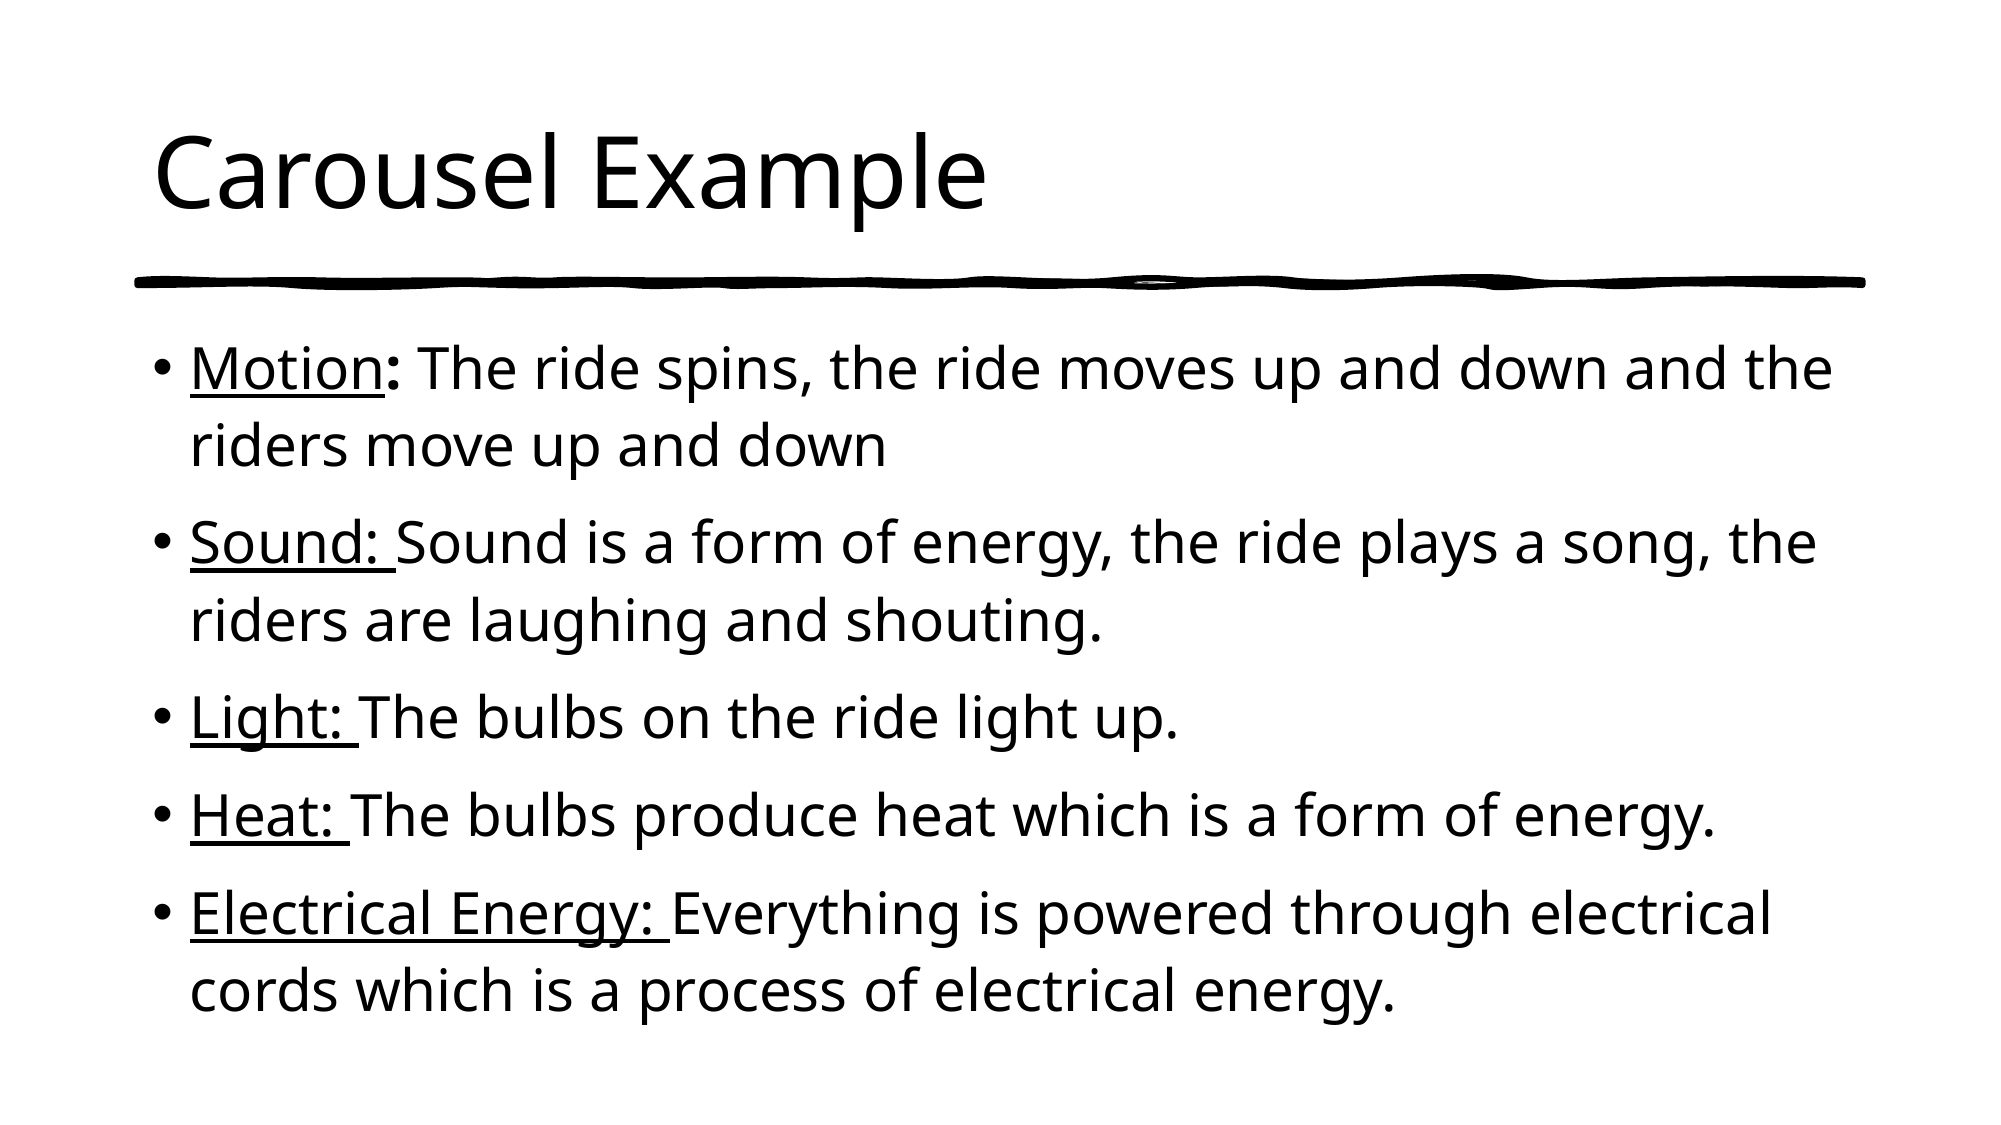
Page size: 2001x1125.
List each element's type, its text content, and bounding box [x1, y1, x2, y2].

title Carousel Example [137, 59, 1863, 278]
list Motion: The ride spins, the ride moves up and down and the riders move up and down Sound: Sound is a form of energy, the ride plays a song, the riders are laughing and shouting. Light: The bulbs on the ride light up. Heat: The bulbs produce heat which is a form of energy. Electrical Energy: Everything is powered through electrical cords which is a process of electrical energy. [137, 316, 1863, 1014]
